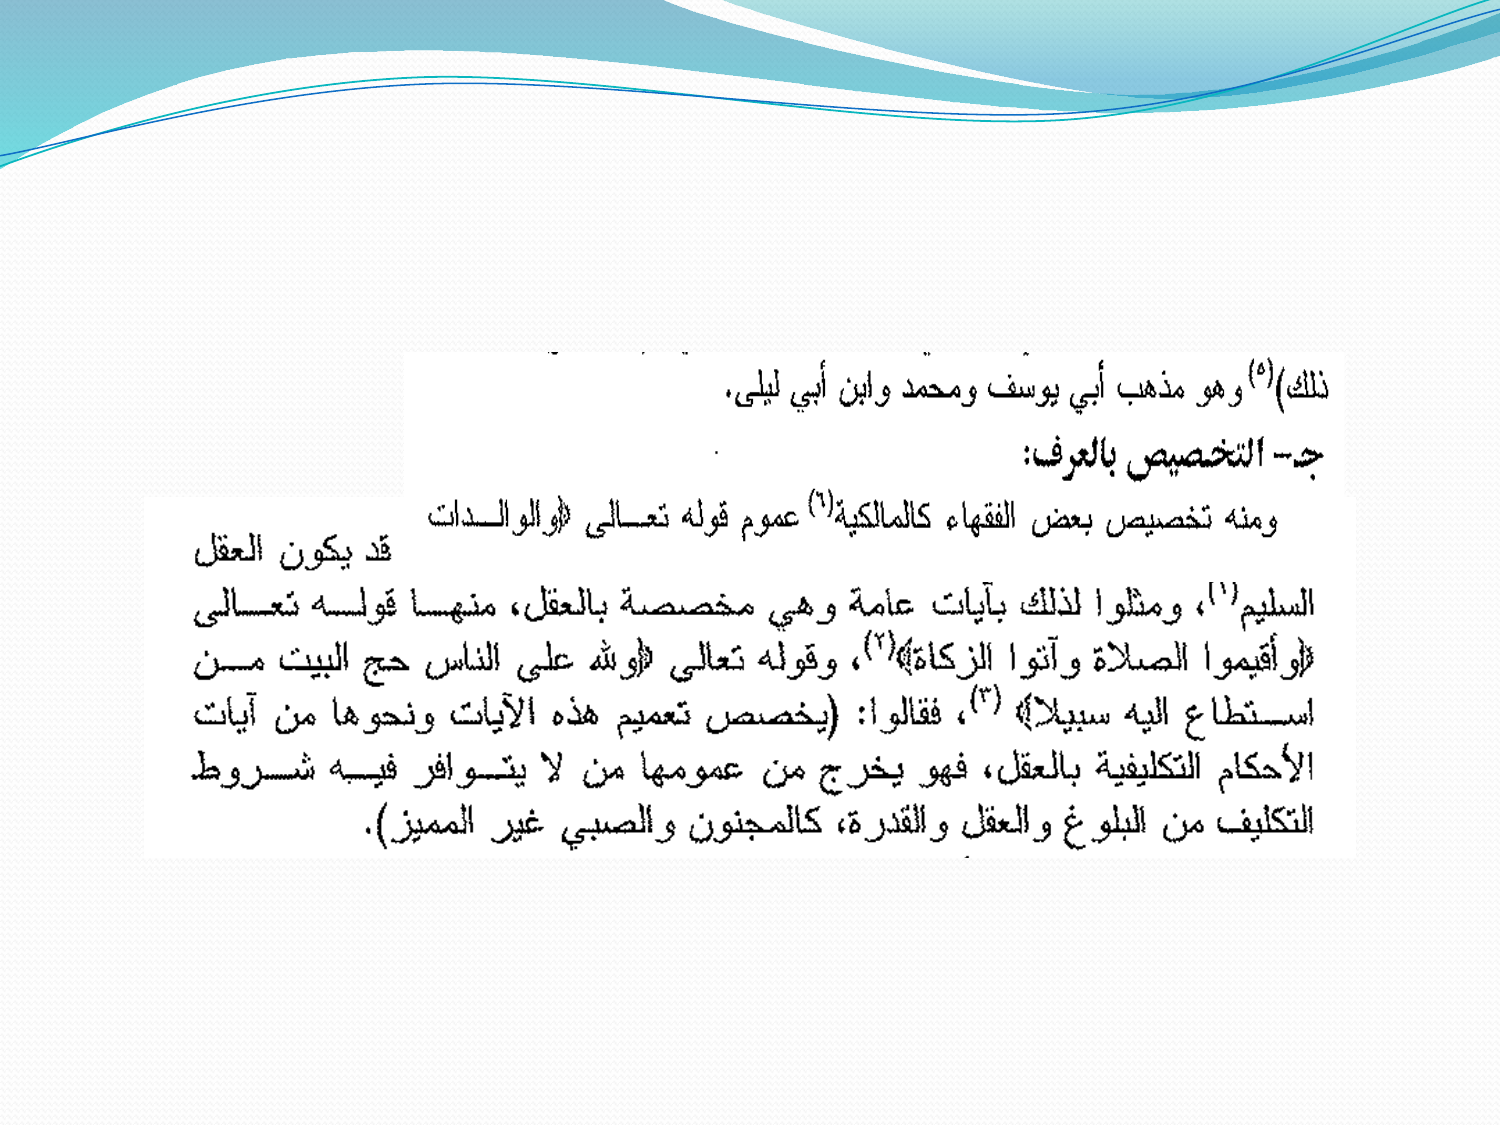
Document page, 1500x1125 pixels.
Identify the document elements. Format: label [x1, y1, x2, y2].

picture [403, 352, 1345, 582]
list [143, 497, 1357, 858]
